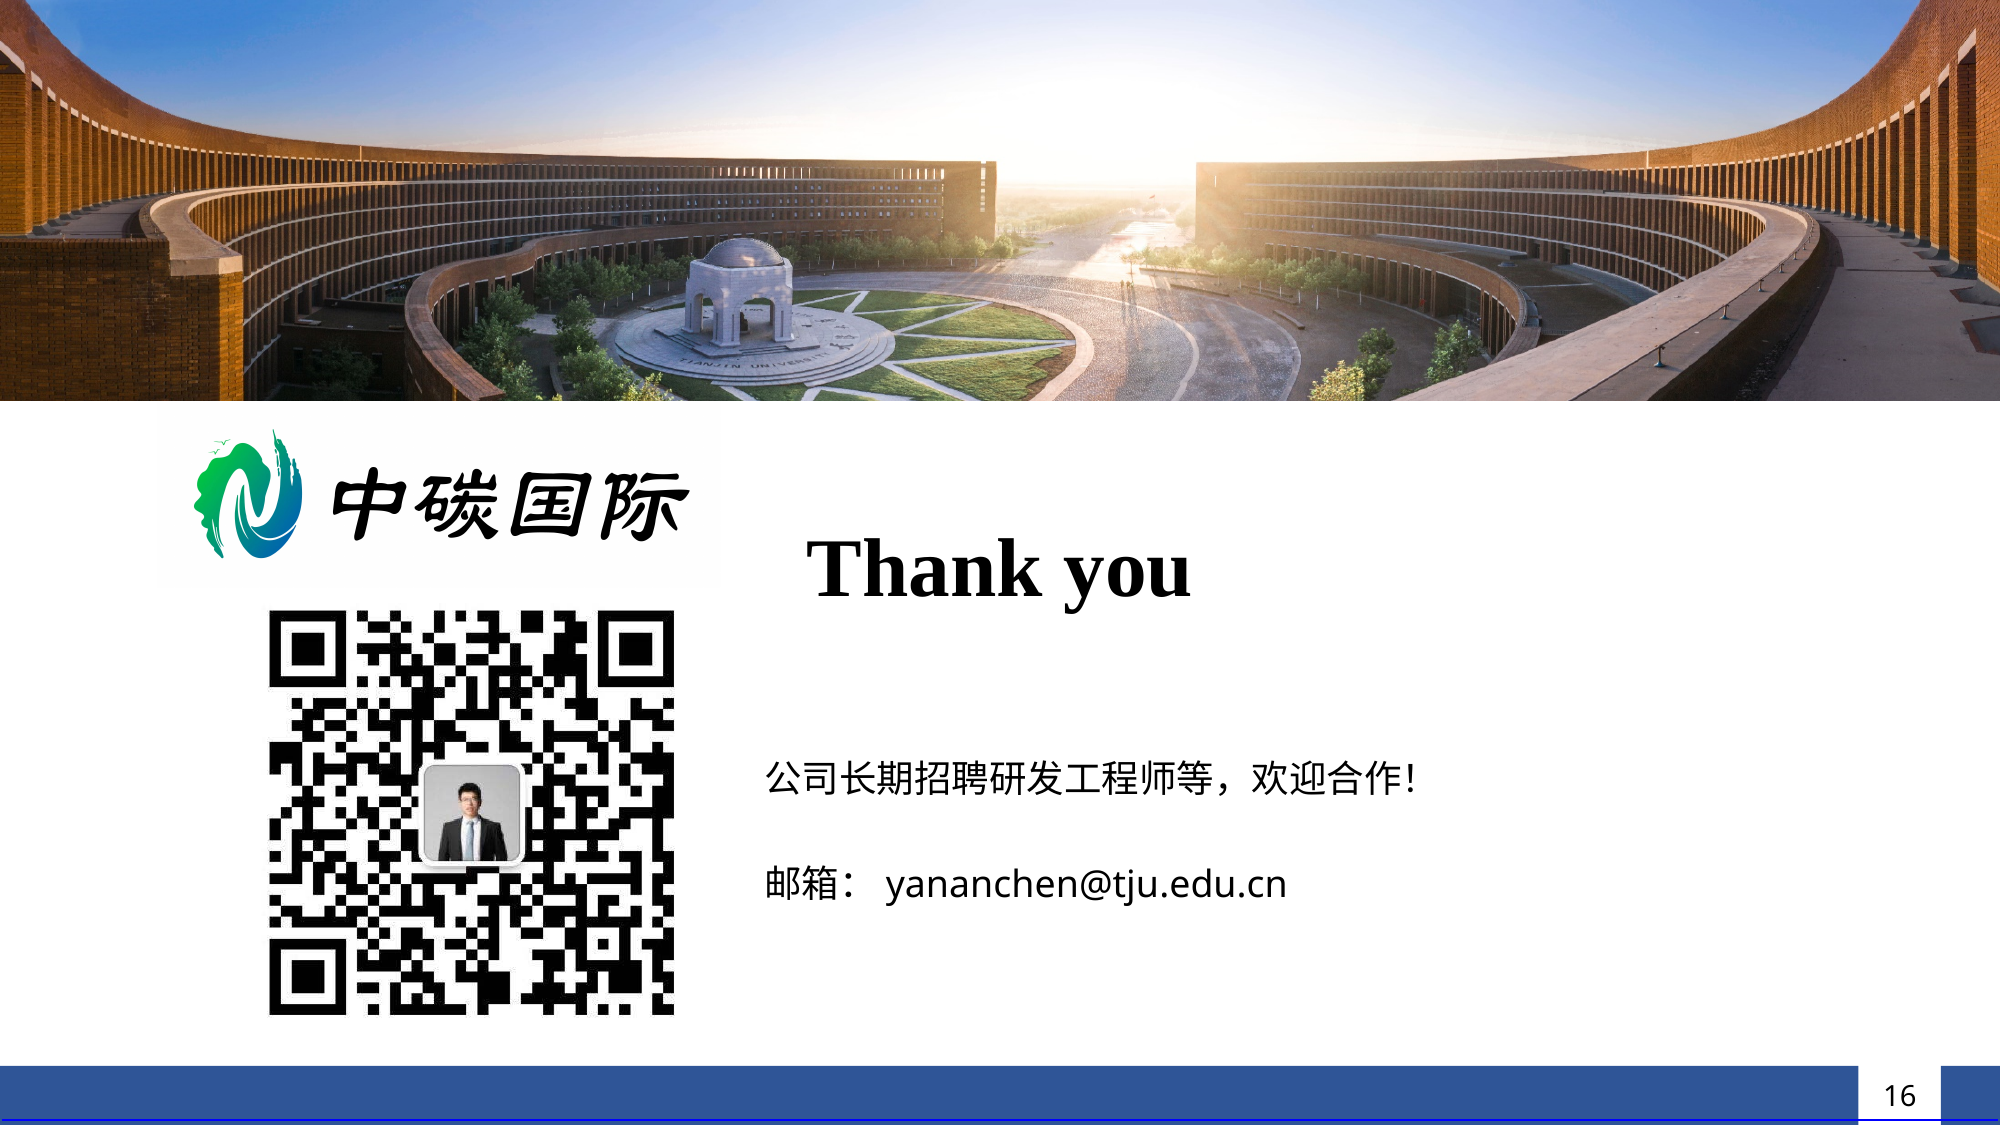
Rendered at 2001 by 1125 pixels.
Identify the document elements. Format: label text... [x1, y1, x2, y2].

text_box Thank you [791, 505, 1209, 621]
picture [0, 0, 2000, 1034]
text_box 邮箱：yananchen@tju.edu.cn [749, 853, 1576, 958]
text_box 公司长期招聘研发工程师等，欢迎合作！ [749, 747, 1576, 853]
